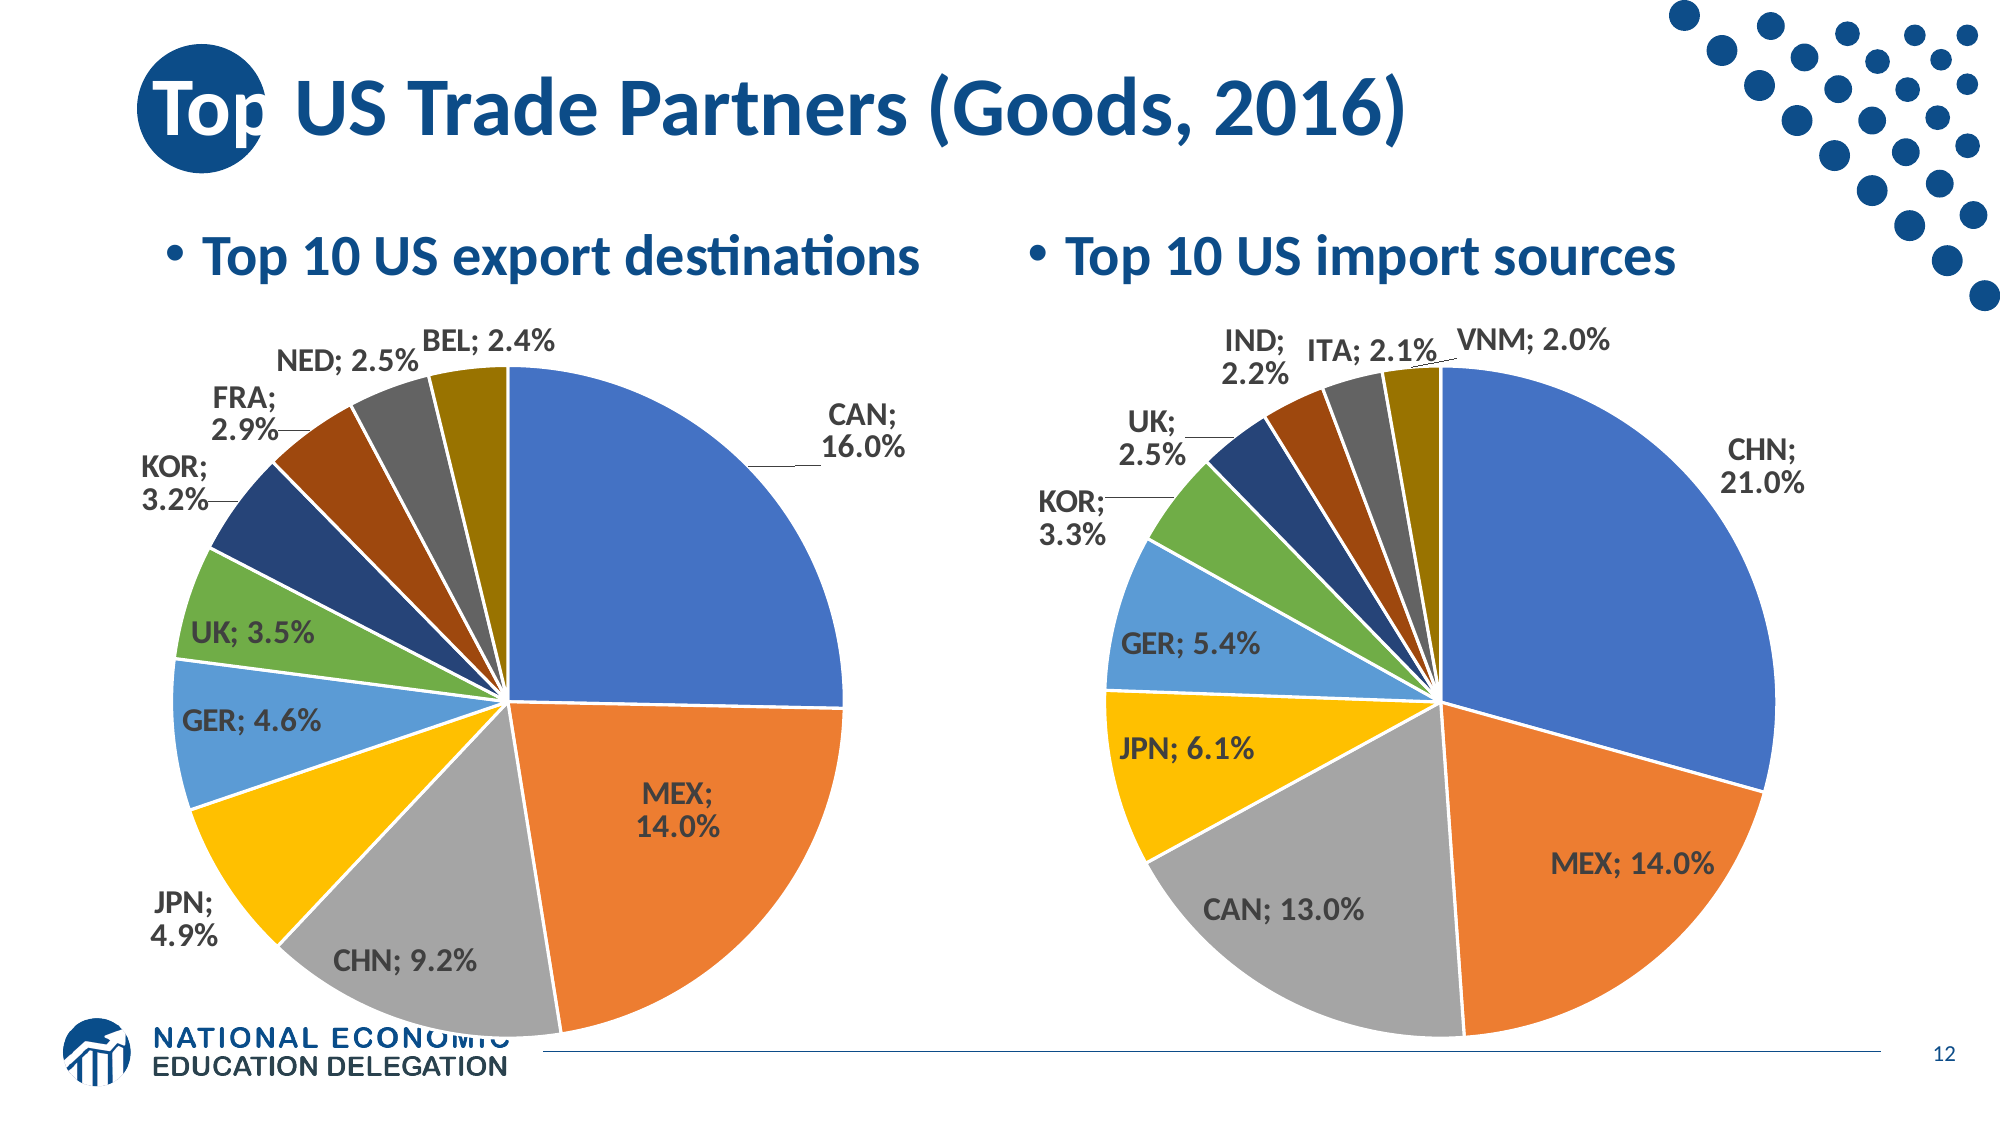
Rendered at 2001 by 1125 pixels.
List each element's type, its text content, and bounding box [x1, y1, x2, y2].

picture [55, 1054, 520, 1091]
chart [0, 310, 1938, 1054]
title Top US Trade Partners (Goods, 2016) [137, 0, 1863, 218]
list Top 10 US import sources [1012, 217, 1863, 310]
slide_number 12 [1521, 1022, 1972, 1082]
list Top 10 US export destinations [149, 217, 1000, 310]
